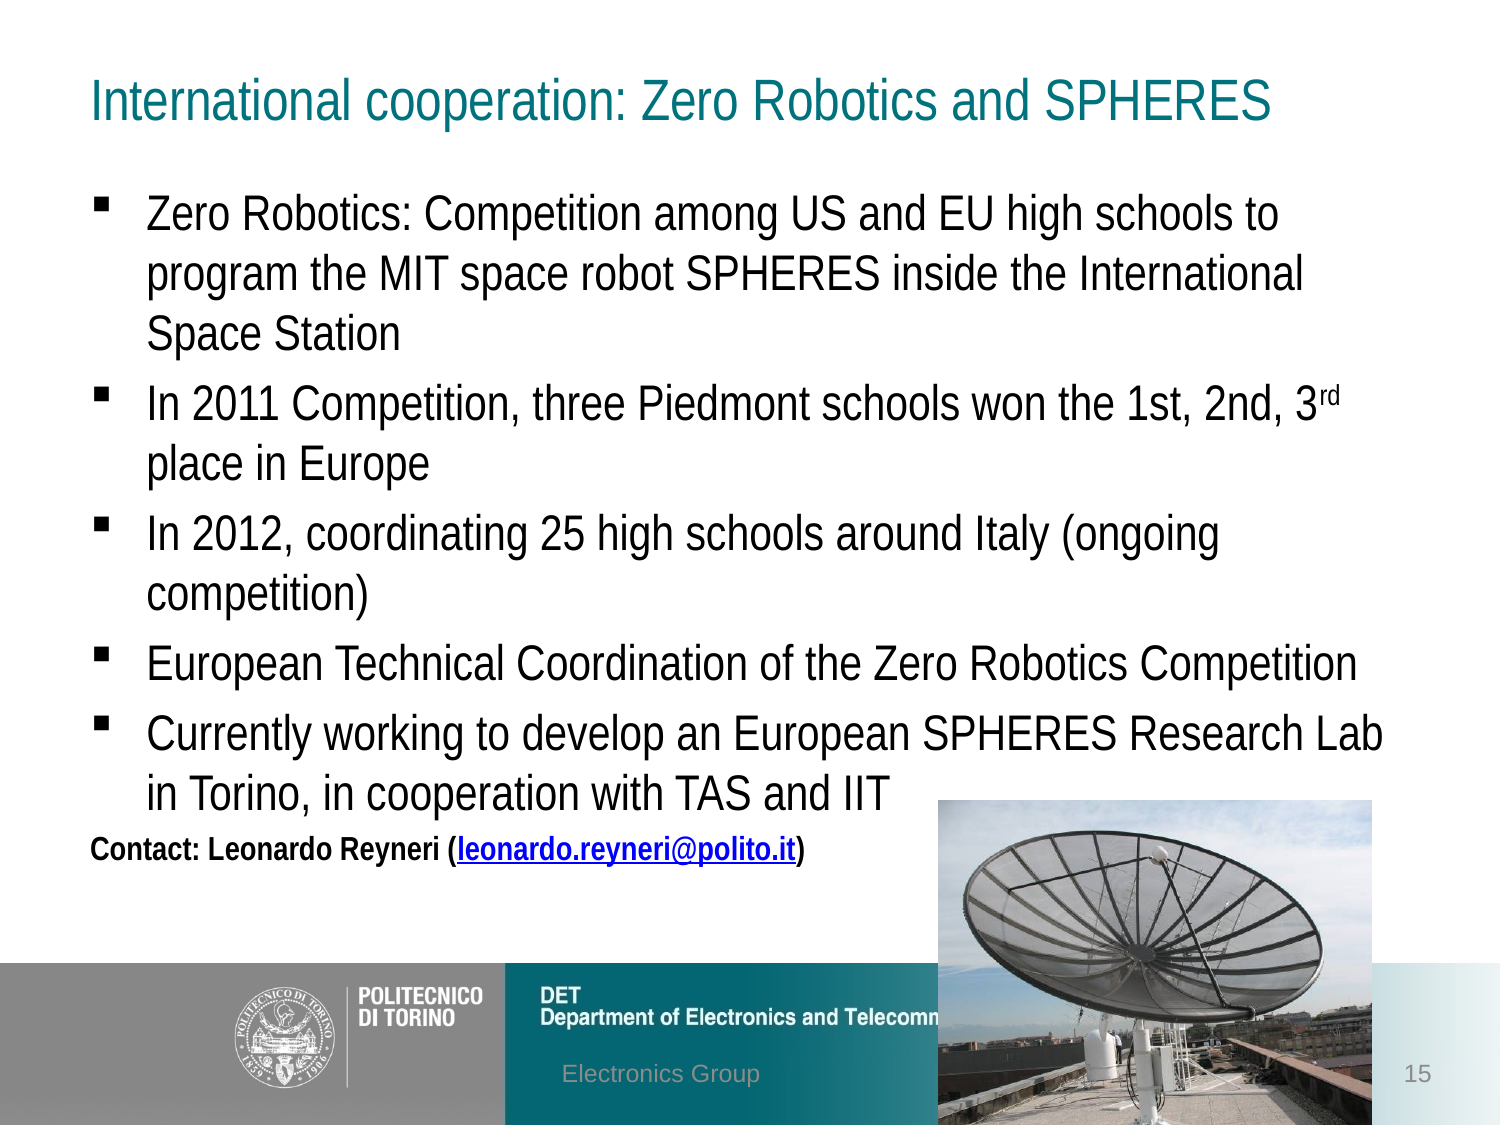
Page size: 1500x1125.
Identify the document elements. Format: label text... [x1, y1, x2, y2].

list Zero Robotics: Competition among US and EU high schools to program the MIT space robot SPHERES inside the International Space Station In 2011 Competition, three Piedmont schools won the 1st, 2nd, 3rd place in Europe In 2012, coordinating 25 high schools around Italy (ongoing competition) European Technical Coordination of the Zero Robotics Competition Currently working to develop an European SPHERES Research Lab in Torino, in cooperation with TAS and IIT Contact: Leonardo Reyneri (leonardo.reyneri@polito.it) [75, 172, 1425, 953]
footer Electronics Group [546, 1042, 933, 1103]
title International cooperation: Zero Robotics and SPHERES [75, 45, 1425, 149]
picture [0, 800, 1500, 1125]
slide_number 15 [1376, 1042, 1447, 1103]
